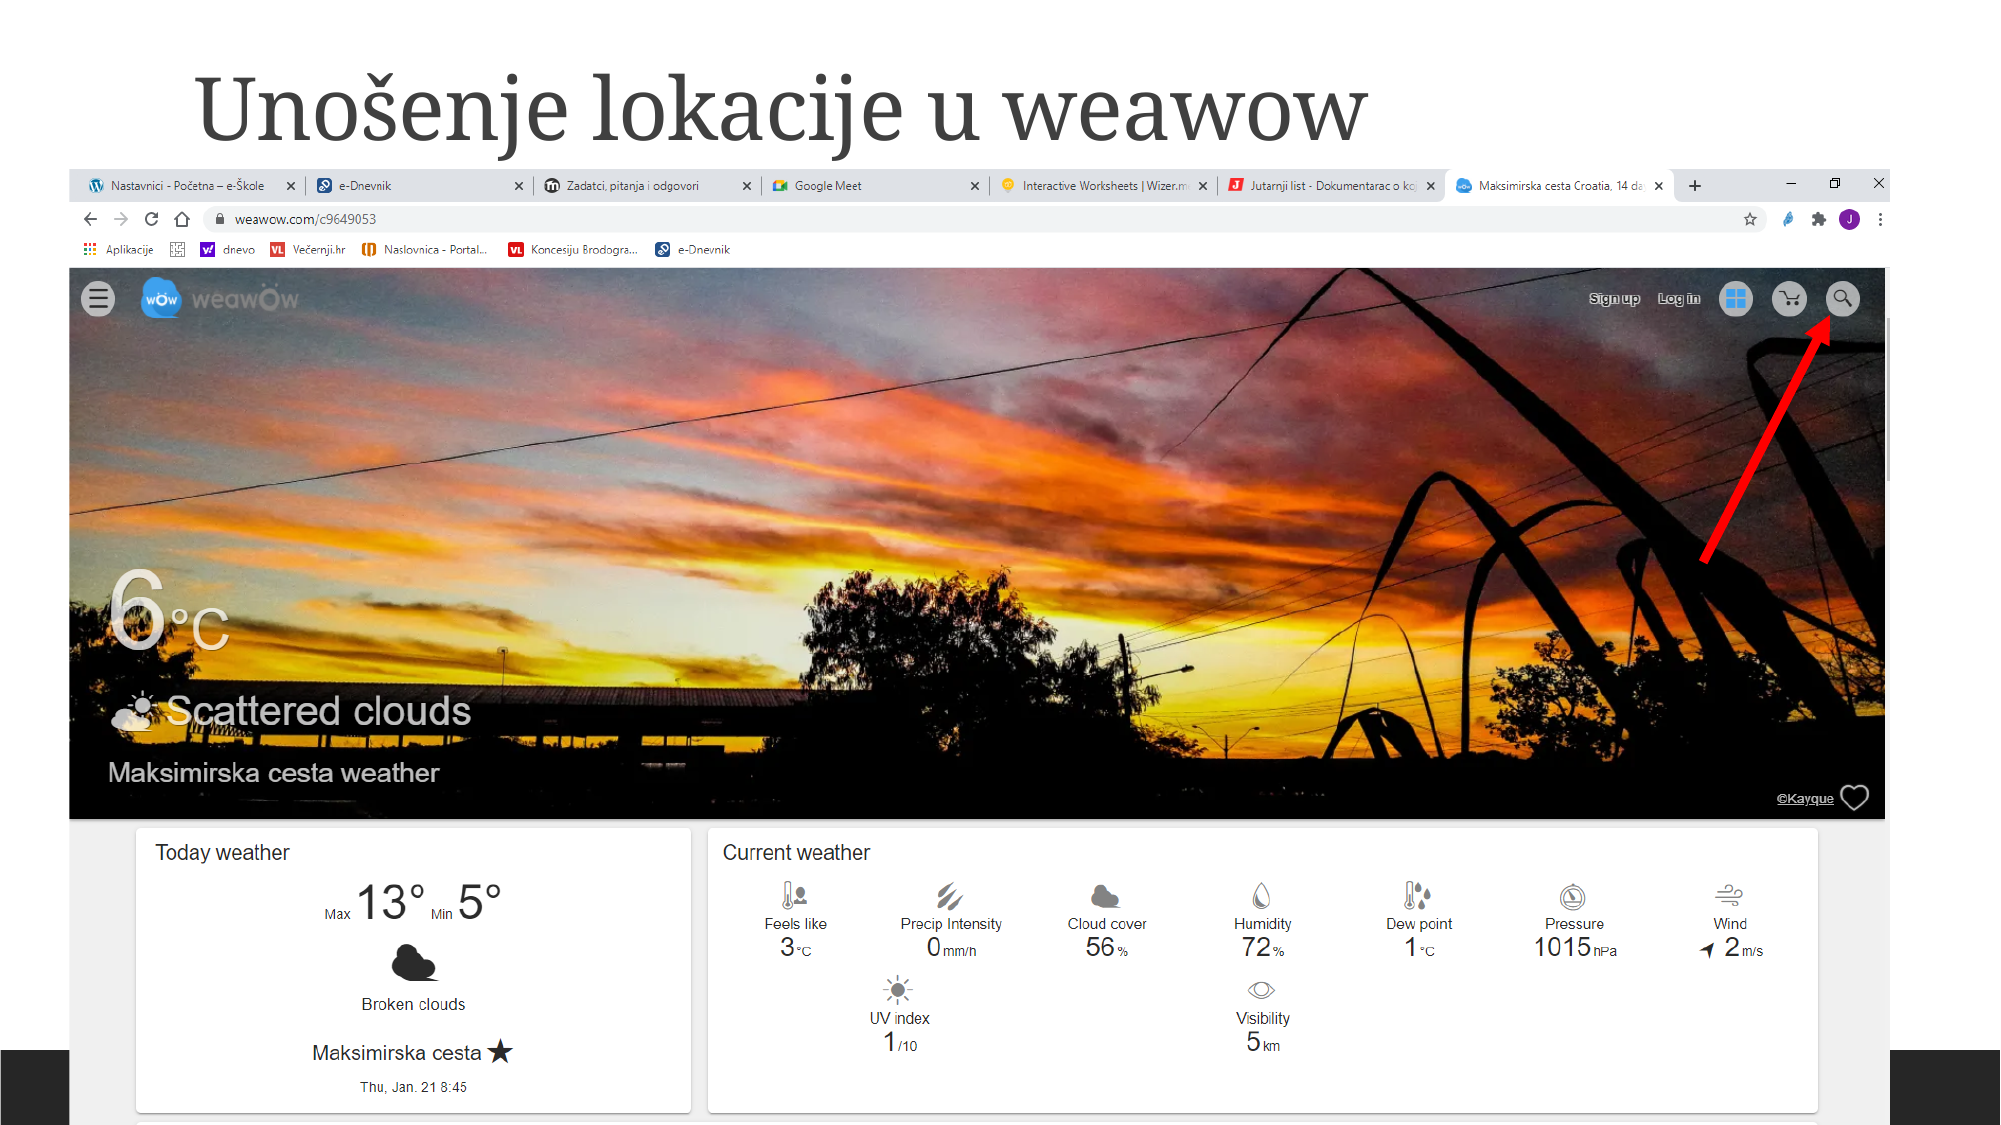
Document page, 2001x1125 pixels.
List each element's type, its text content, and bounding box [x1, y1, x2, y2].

picture [69, 169, 1891, 1125]
text_box Unošenje lokacije u weawow [180, 46, 1830, 168]
